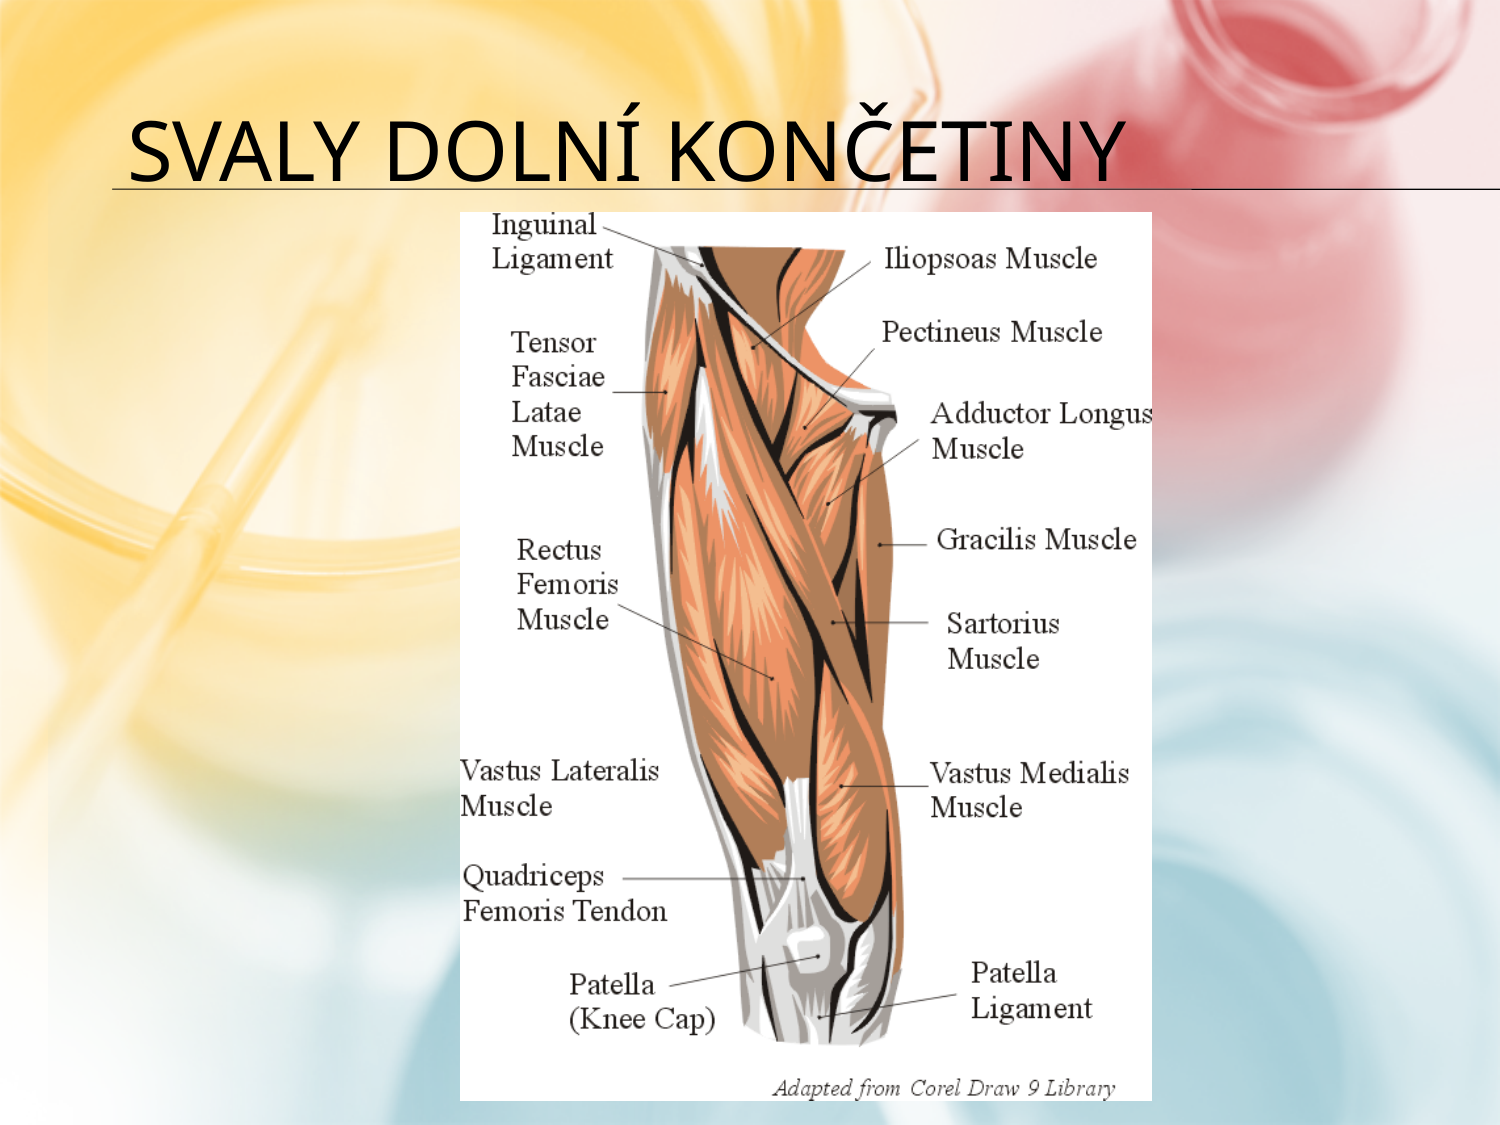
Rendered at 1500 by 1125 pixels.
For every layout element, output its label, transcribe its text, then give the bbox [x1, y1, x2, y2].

title Svaly dolní končetiny [112, 23, 1425, 206]
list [460, 212, 1152, 1101]
